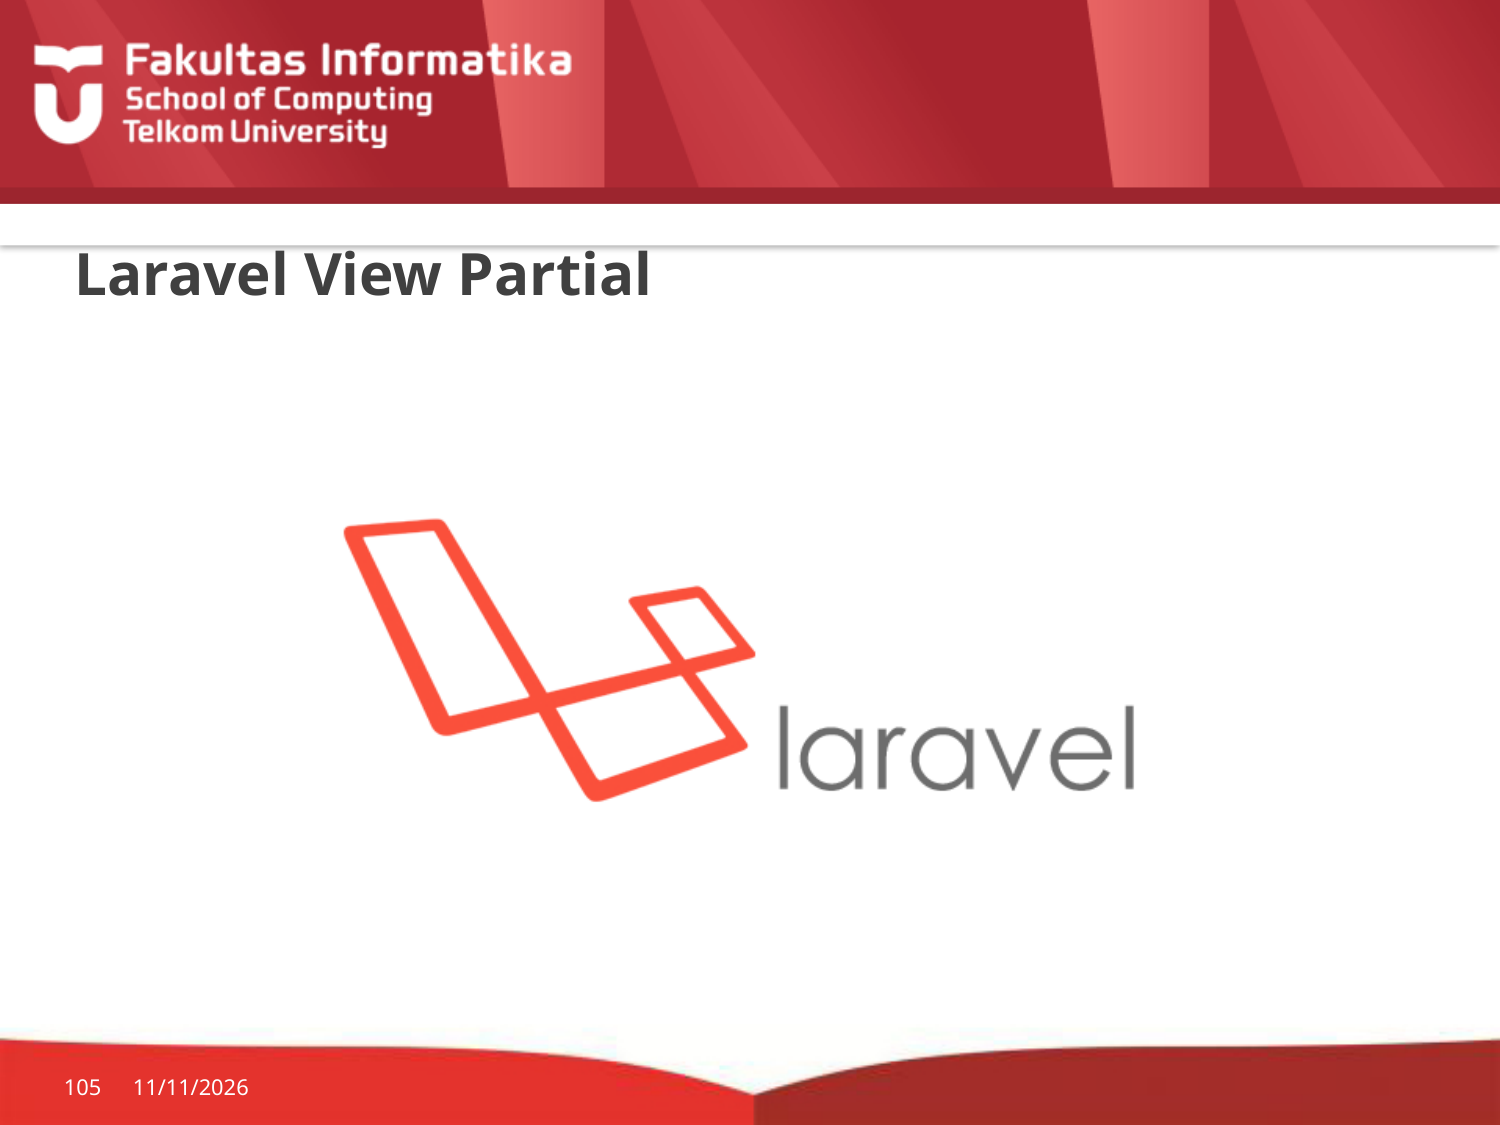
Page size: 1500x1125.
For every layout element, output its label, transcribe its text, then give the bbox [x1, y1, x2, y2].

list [305, 495, 1181, 825]
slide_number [132, 1058, 403, 1119]
picture [0, 0, 1500, 203]
title Laravel View Partial [59, 219, 1426, 325]
slide_number 105 [63, 1058, 123, 1119]
picture [0, 1024, 1500, 1125]
